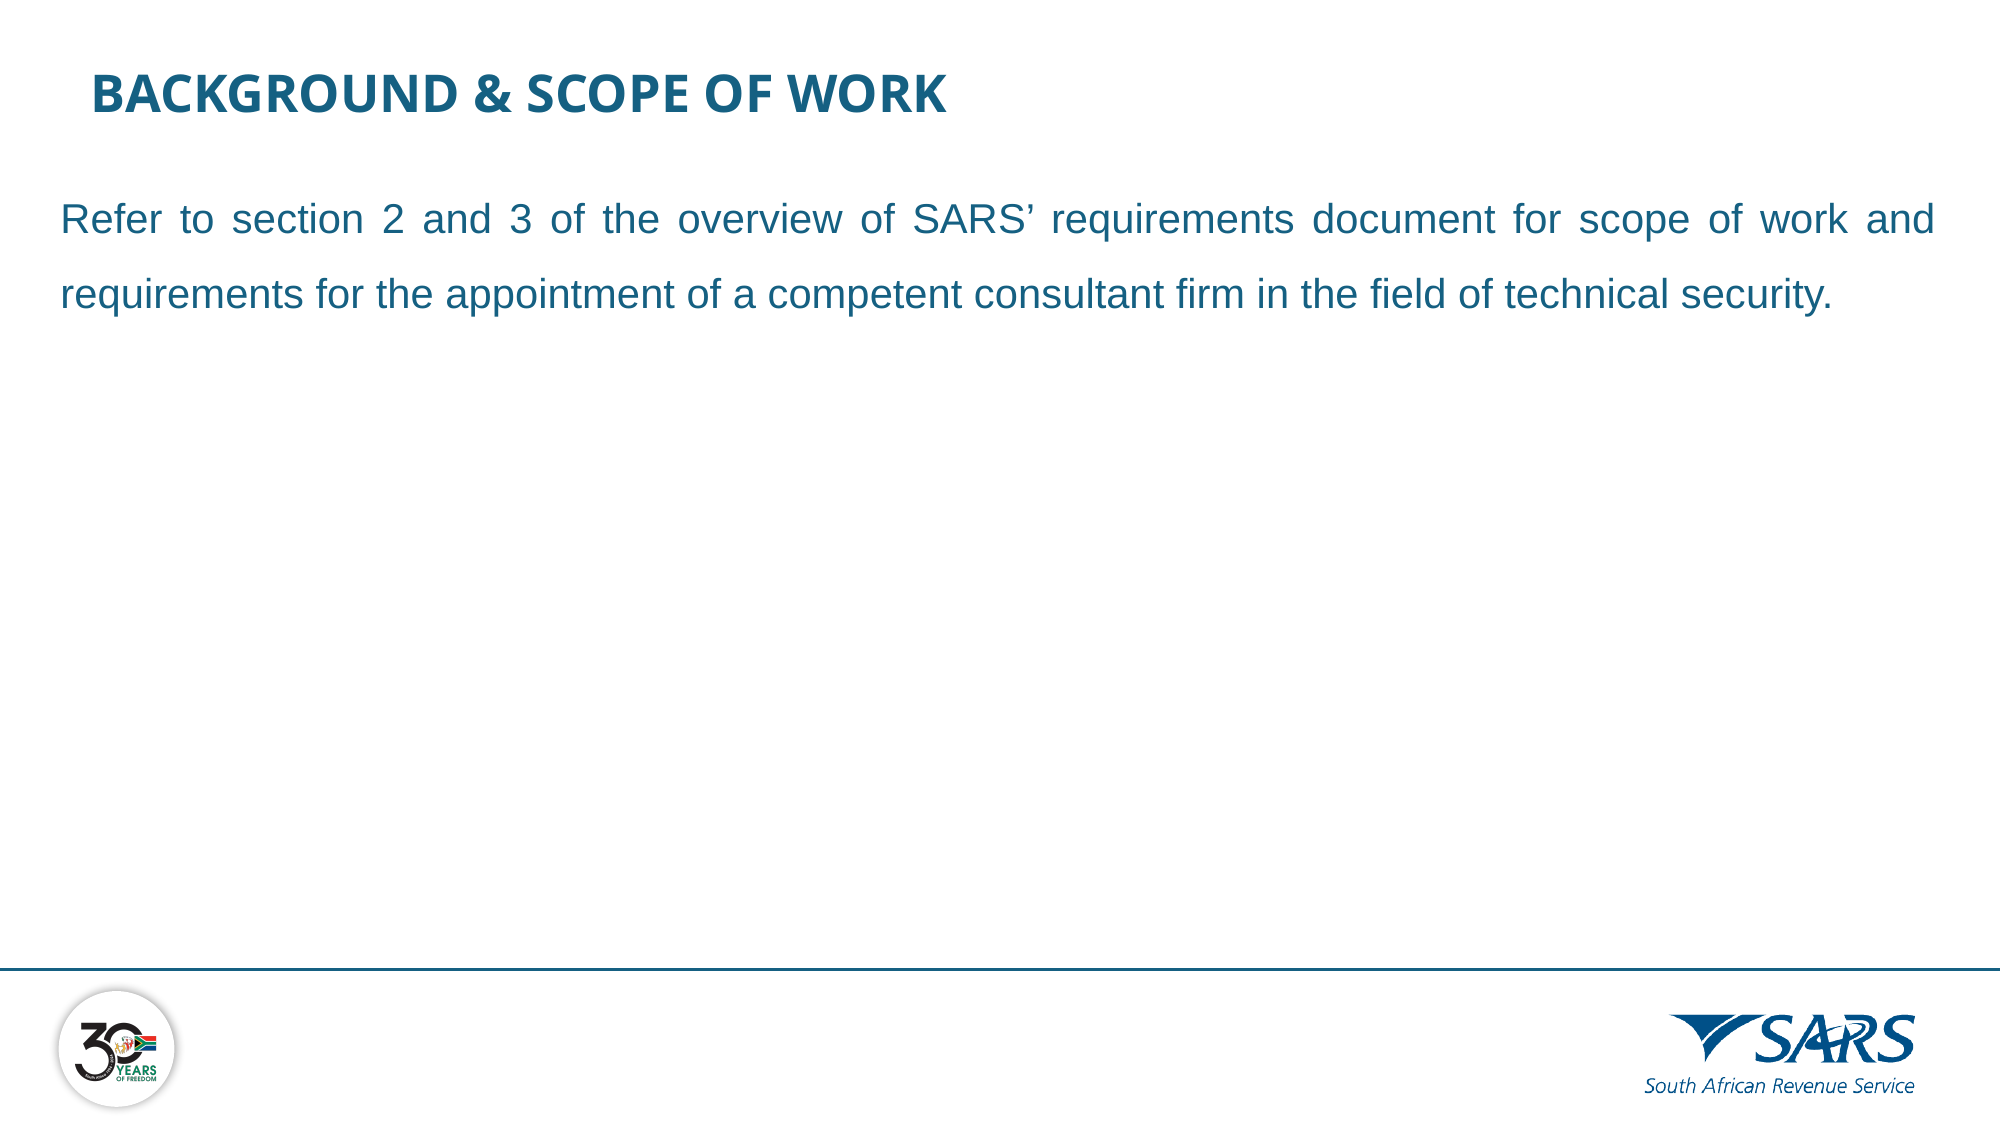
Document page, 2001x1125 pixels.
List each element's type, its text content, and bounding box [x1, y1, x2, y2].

title BACKGROUND & SCOPE OF WORK [75, 59, 1863, 159]
list Refer to section 2 and 3 of the overview of SARS’ requirements document for scope of work and requirements for the appointment of a competent consultant firm in the field of technical security. [45, 159, 1952, 1014]
picture [1616, 1014, 1942, 1122]
